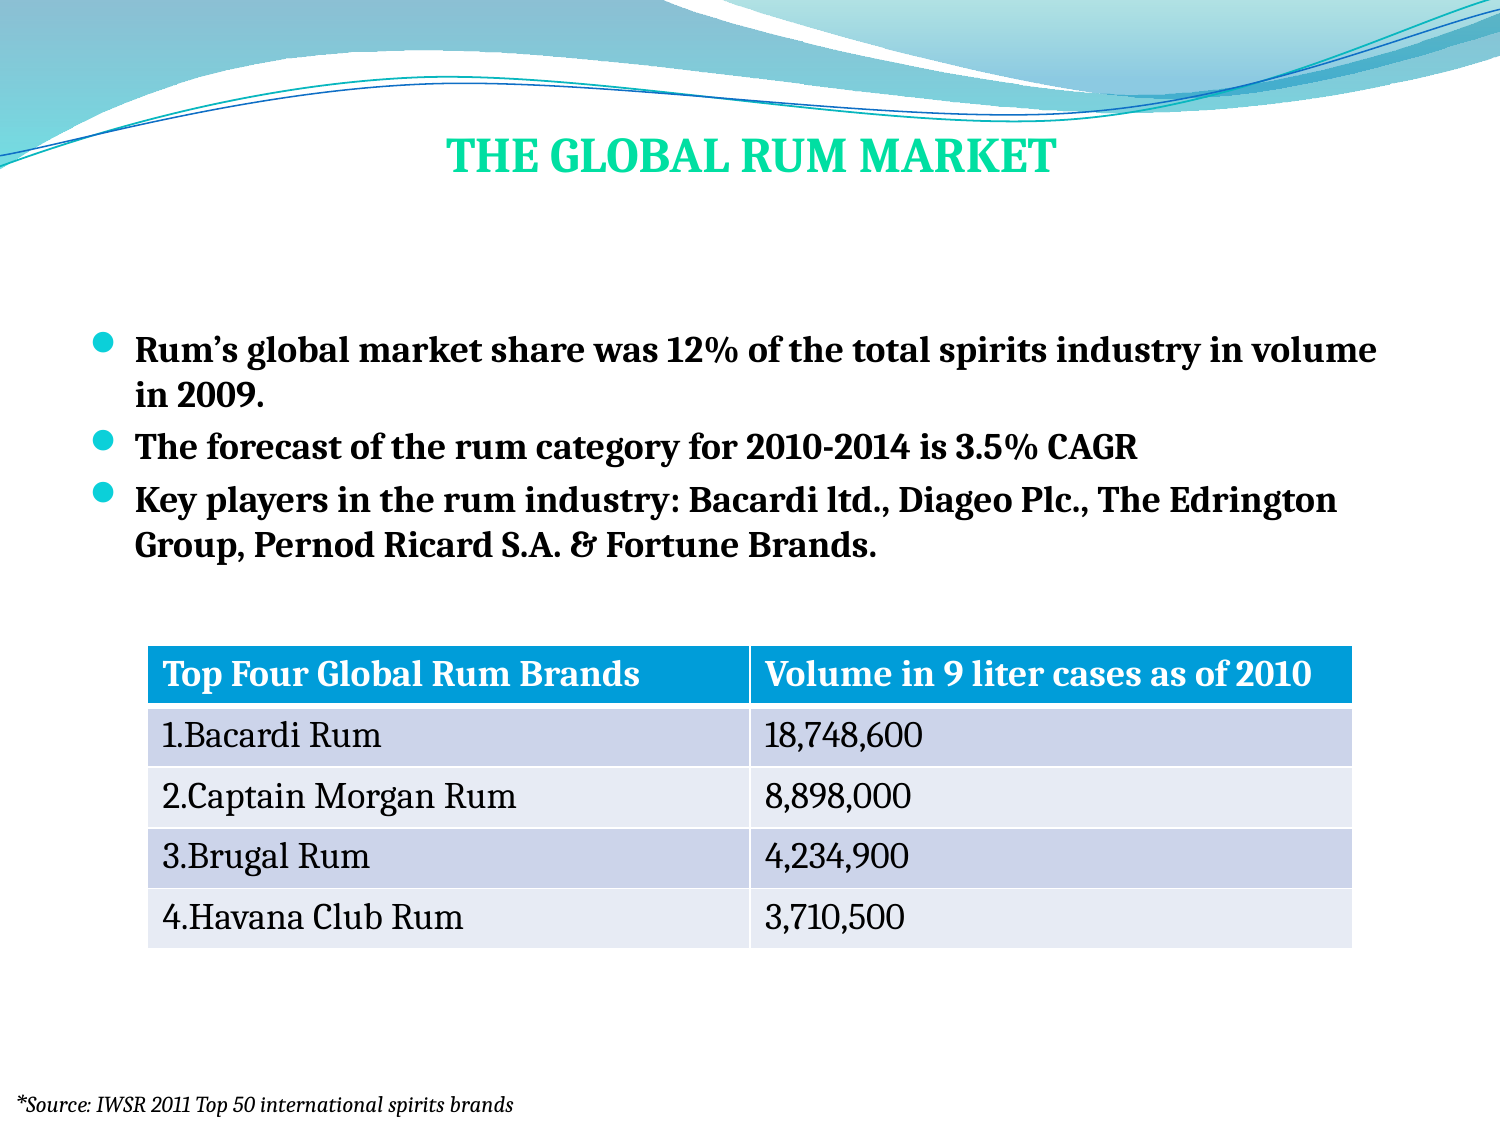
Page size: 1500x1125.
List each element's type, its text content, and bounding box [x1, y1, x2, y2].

table_header Top Four Global Rum Brands [148, 646, 749, 703]
text_box *Source: IWSR 2011 Top 50 international spirits brands [0, 1082, 1004, 1125]
table_cell 18,748,600 [751, 709, 1352, 766]
table_cell 3.Brugal Rum [148, 829, 749, 888]
table_cell 4,234,900 [751, 829, 1352, 888]
table_header Volume in 9 liter cases as of 2010 [751, 646, 1352, 703]
title The Global Rum market [76, 0, 1427, 183]
table_cell 3,710,500 [751, 889, 1352, 948]
table_cell 1.Bacardi Rum [148, 709, 749, 766]
table_cell 8,898,000 [751, 768, 1352, 827]
list Rum’s global market share was 12% of the total spirits industry in volume in 2009. The forecast of the rum category for 2010-2014 is 3.5% CAGR Key players in the rum industry: Bacardi ltd., Diageo Plc., The Edrington Group, Pernod Ricard S.A. & Fortune Brands. [75, 317, 1425, 1038]
table_cell 2.Captain Morgan Rum [148, 768, 749, 827]
table_cell 4.Havana Club Rum [148, 889, 749, 948]
